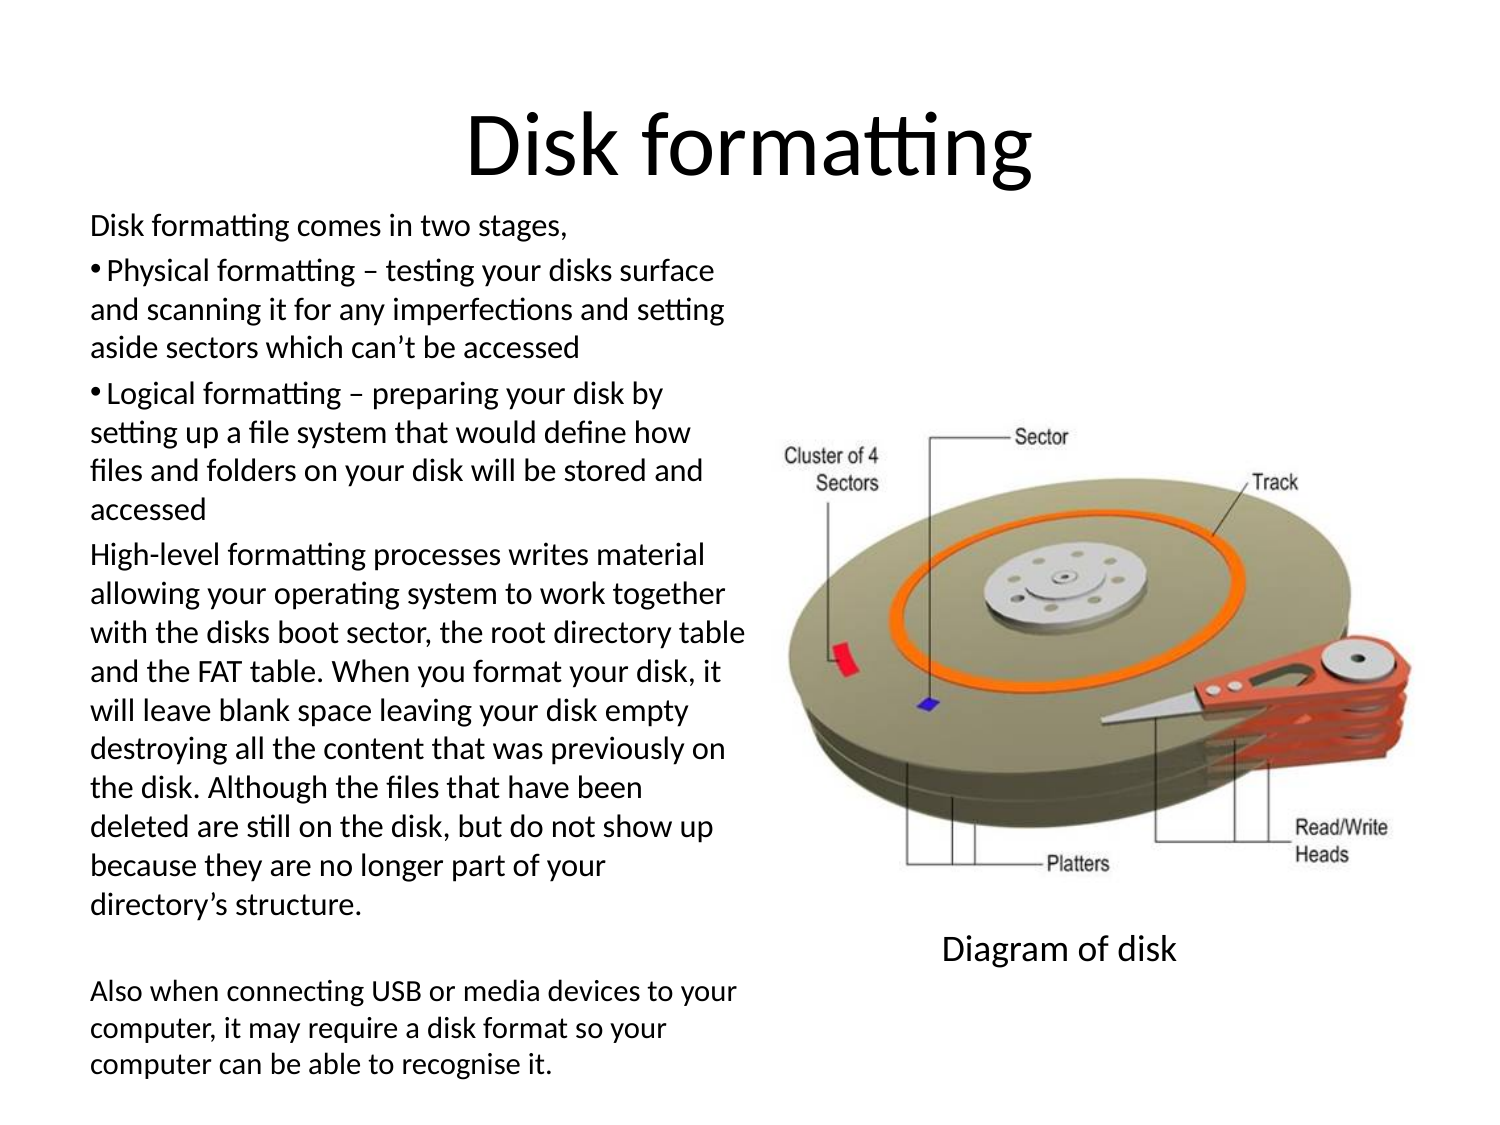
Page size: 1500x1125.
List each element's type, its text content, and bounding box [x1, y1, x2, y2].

title Disk formatting [75, 45, 1425, 233]
list Disk formatting comes in two stages, Physical formatting – testing your disks surface and scanning it for any imperfections and setting aside sectors which can’t be accessed Logical formatting – preparing your disk by setting up a file system that would define how files and folders on your disk will be stored and accessed High-level formatting processes writes material allowing your operating system to work together with the disks boot sector, the root directory table and the FAT table. When you format your disk, it will leave blank space leaving your disk empty destroying all the content that was previously on the disk. Although the files that have been deleted are still on the disk, but do not show up because they are no longer part of your directory’s structure. Also when connecting USB or media devices to your computer, it may require a disk format so your computer can be able to recognise it. [75, 196, 762, 1094]
picture [761, 408, 1451, 914]
text_box Diagram of disk [927, 921, 1412, 977]
